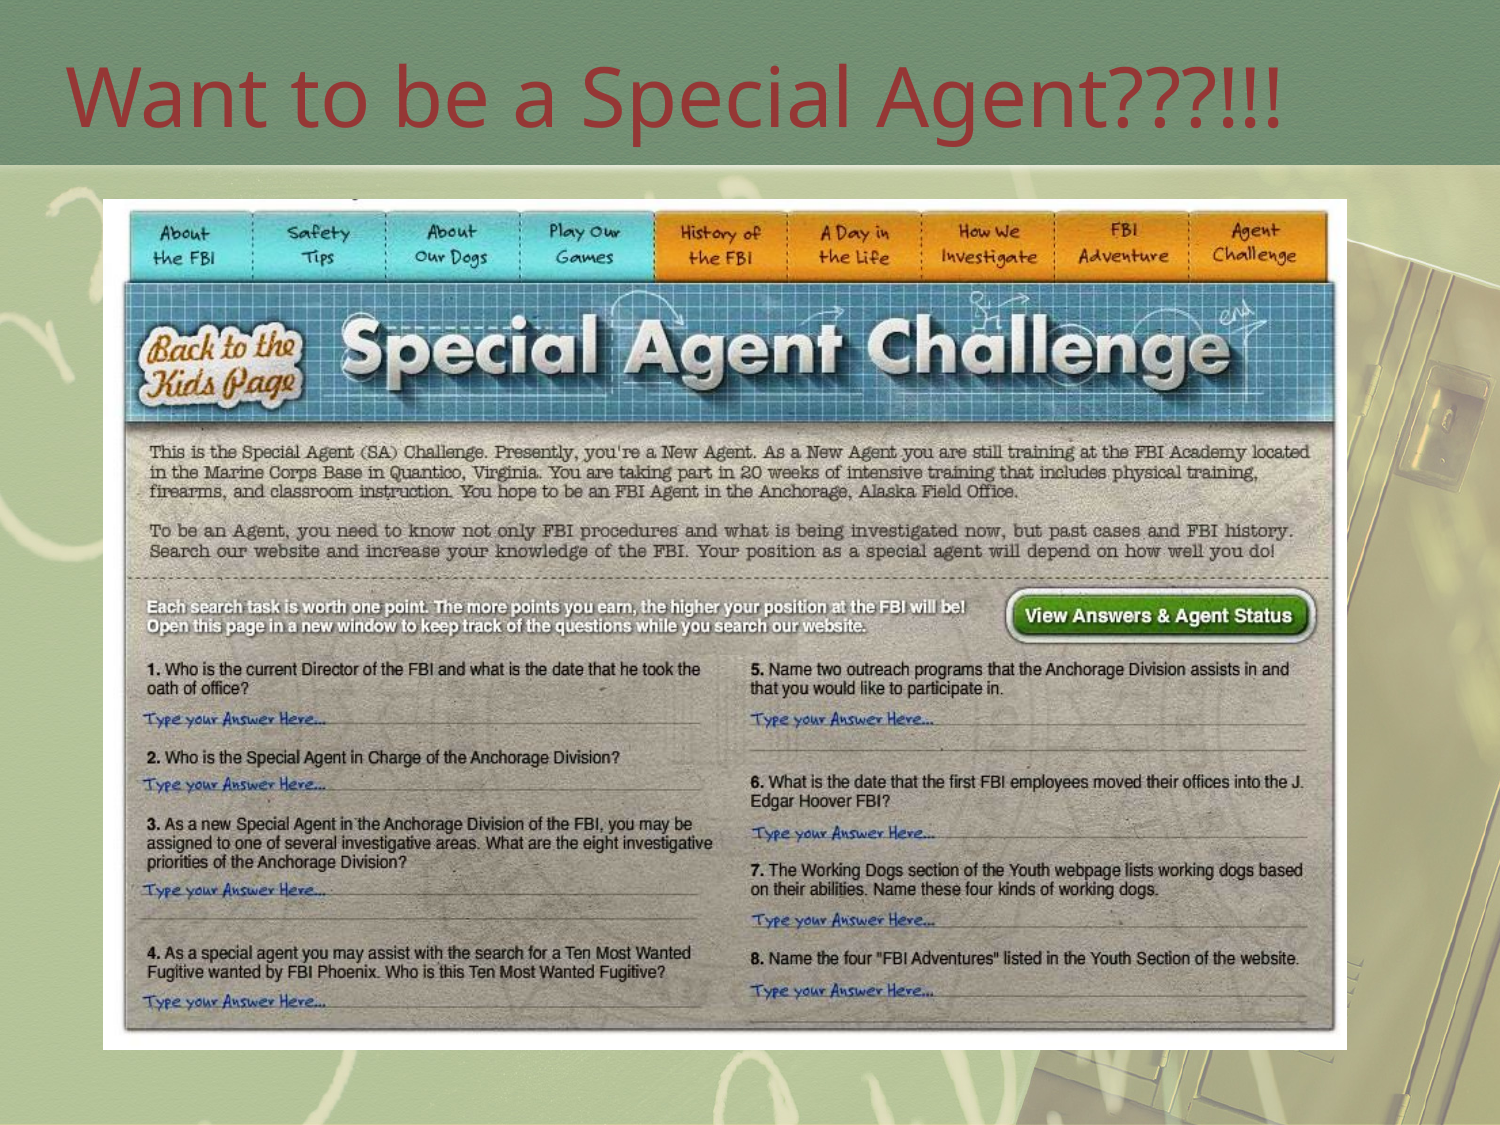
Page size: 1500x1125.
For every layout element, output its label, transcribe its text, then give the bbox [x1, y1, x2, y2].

title Want to be a Special Agent???!!! [49, 24, 1401, 163]
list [103, 199, 1347, 1051]
picture [0, 0, 1500, 1125]
